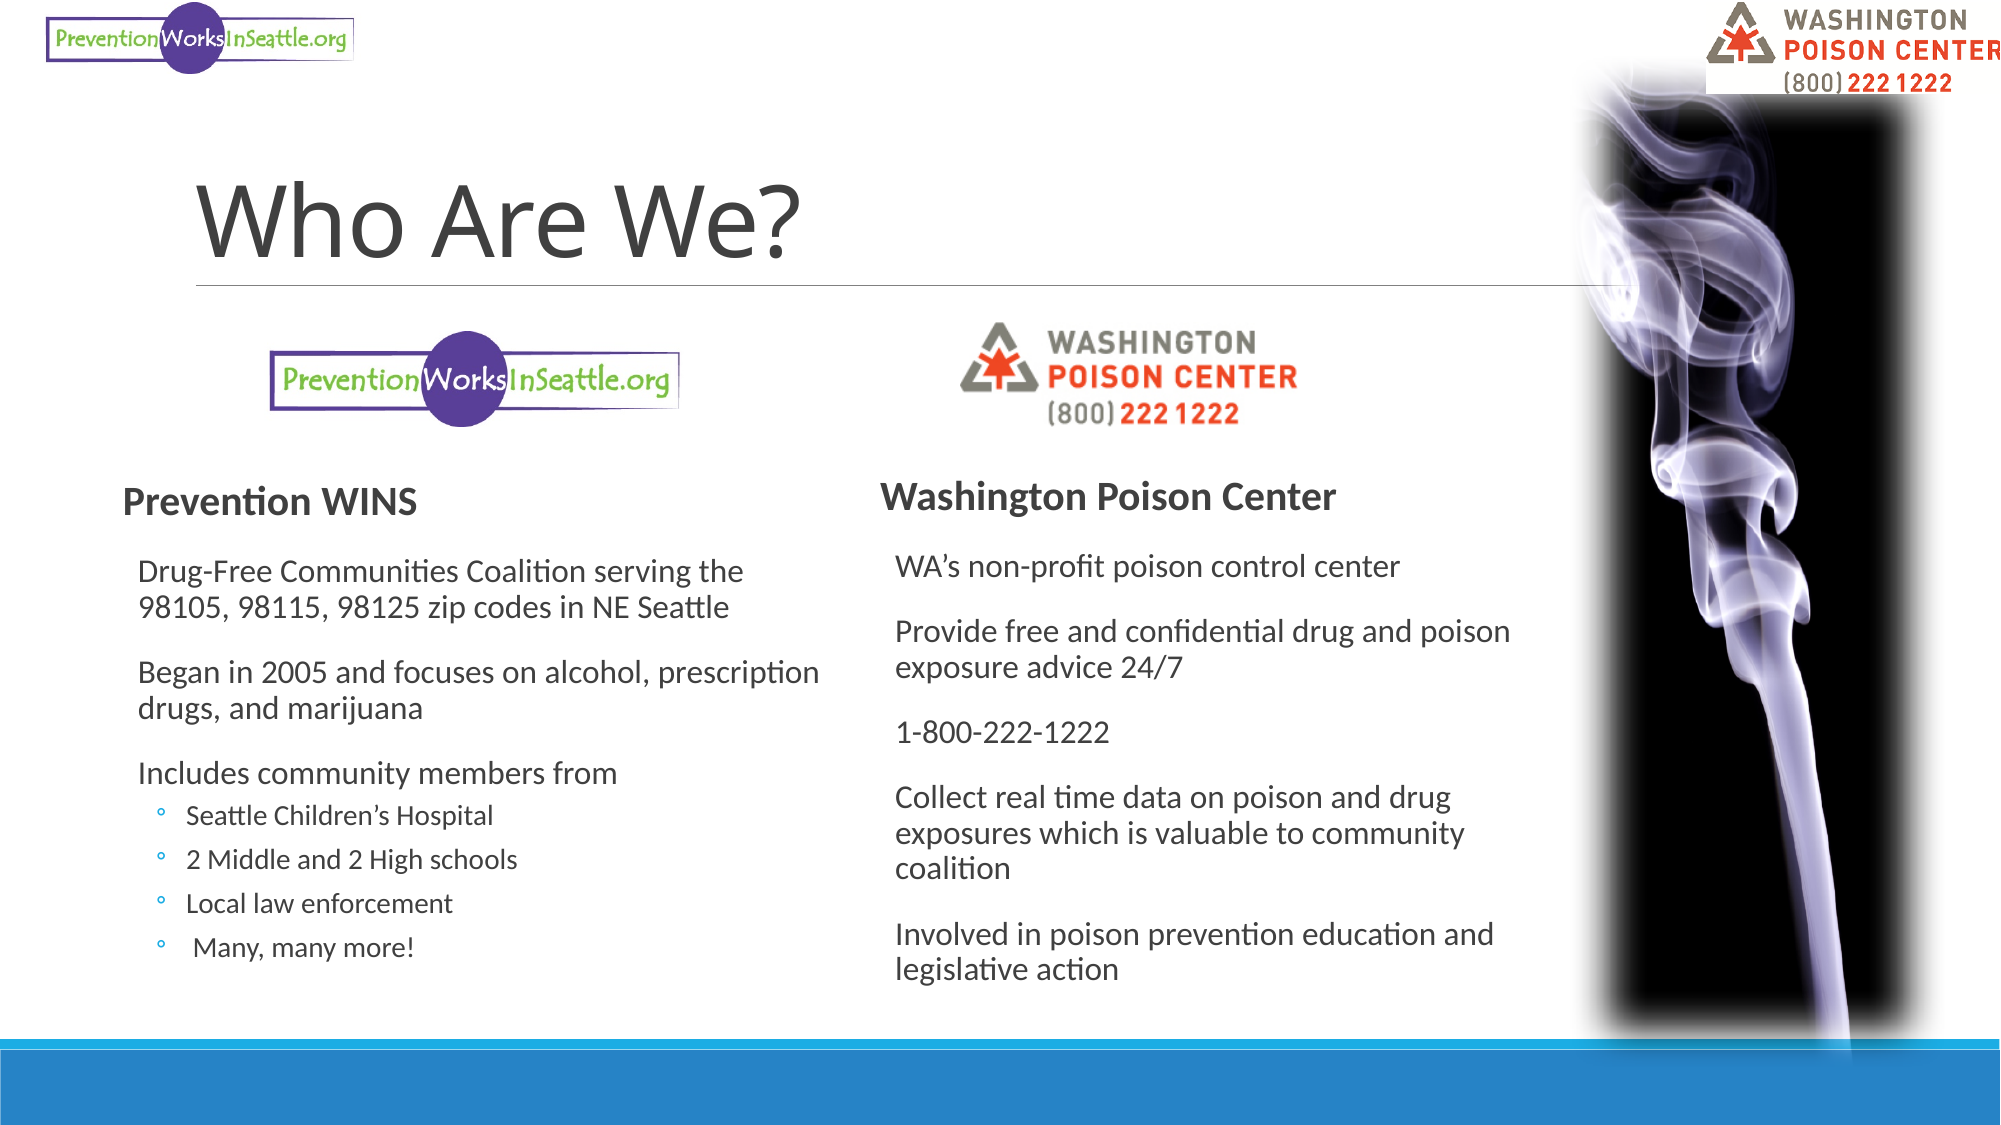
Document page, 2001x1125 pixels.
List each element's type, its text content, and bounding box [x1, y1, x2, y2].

title Extraction: An important step [1618, 103, 1898, 1020]
title Who Are We? [180, 47, 1830, 285]
picture [1705, 2, 2000, 94]
title Resources [1615, 103, 1901, 1023]
picture [209, 331, 742, 428]
list Prevention WINS Drug-Free Communities Coalition serving the 98105, 98115, 98125 zip codes in NE Seattle Began in 2005 and focuses on alcohol, prescription drugs, and marijuana Includes community members from Seattle Children’s Hospital 2 Middle and 2 High schools Local law enforcement Many, many more! [122, 472, 829, 1125]
picture [1628, 120, 1882, 1004]
title Vape Mods or Advanced Personal Vaporizers [1625, 110, 1891, 1013]
list Washington Poison Center WA’s non-profit poison control center Provide free and confidential drug and poison exposure advice 24/7 1-800-222-1222 Collect real time data on poison and drug exposures which is valuable to community coalition Involved in poison prevention education and legislative action [880, 466, 1586, 1081]
picture [959, 322, 1298, 427]
list E-Cigarettes do not have secondhand harm [1621, 107, 1895, 1017]
picture [0, 2, 402, 75]
